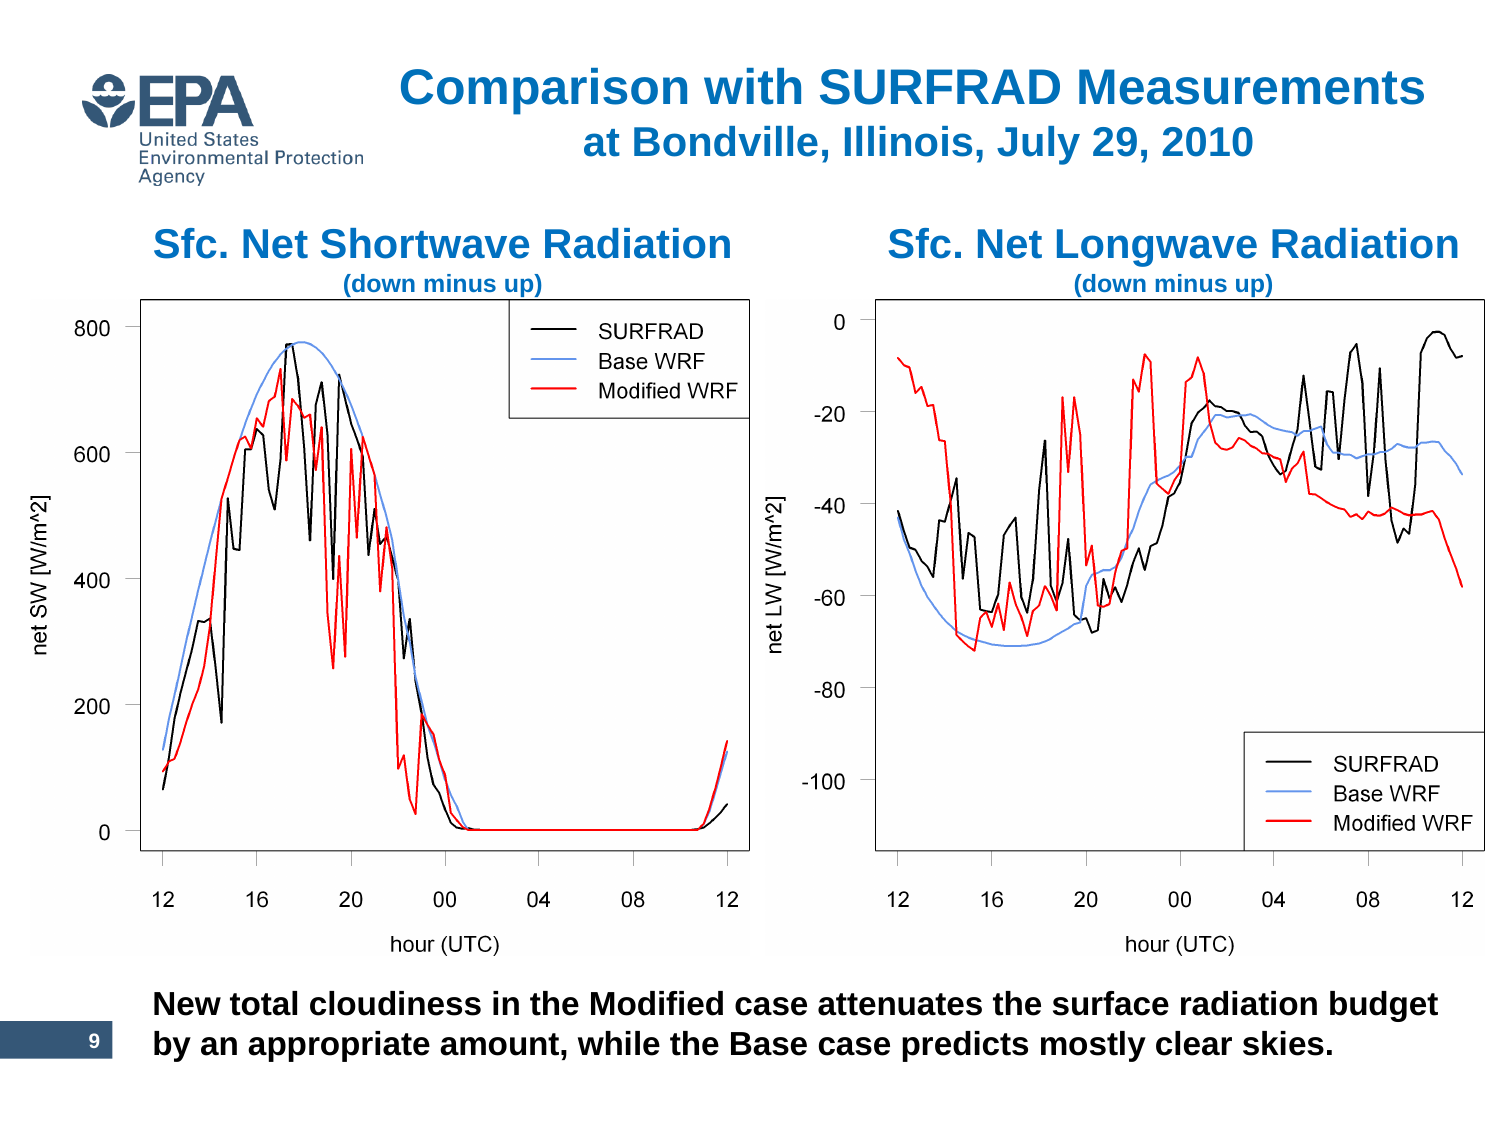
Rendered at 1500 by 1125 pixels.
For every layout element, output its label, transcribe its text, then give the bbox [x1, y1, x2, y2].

picture [764, 299, 1486, 956]
text_box Comparison with SURFRAD Measurements at Bondville, Illinois, July 29, 2010 [375, 15, 1467, 204]
text_box New total cloudiness in the Modified case attenuates the surface radiation budget by an appropriate amount, while the Base case predicts mostly clear skies. [137, 974, 1463, 1070]
picture [29, 299, 751, 956]
slide_number 8 [0, 1021, 100, 1059]
picture [82, 74, 363, 186]
text_box Sfc. Net Longwave Radiation (down minus up) [872, 209, 1476, 298]
text_box Sfc. Net Shortwave Radiation (down minus up) [137, 209, 748, 299]
